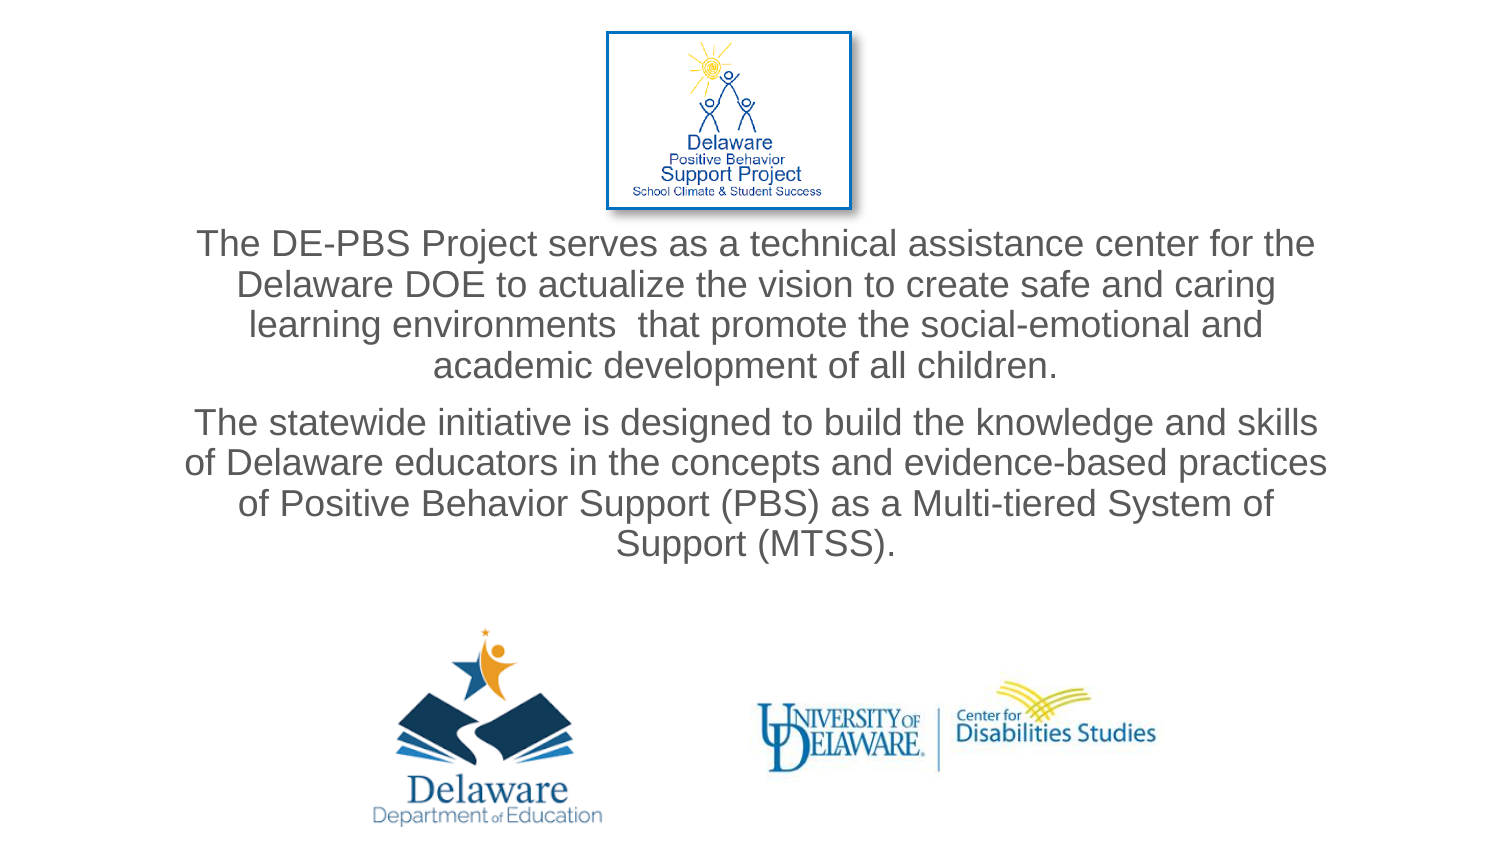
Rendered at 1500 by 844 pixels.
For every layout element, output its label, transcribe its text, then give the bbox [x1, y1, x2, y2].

list The DE-PBS Project serves as a technical assistance center for the Delaware DOE to actualize the vision to create safe and caring learning environments that promote the social-emotional and academic development of all children. The statewide initiative is designed to build the knowledge and skills of Delaware educators in the concepts and evidence-based practices of Positive Behavior Support (PBS) as a Multi-tiered System of Support (MTSS). [169, 218, 1343, 593]
picture [609, 33, 850, 208]
picture [749, 669, 1163, 783]
picture [372, 626, 603, 827]
